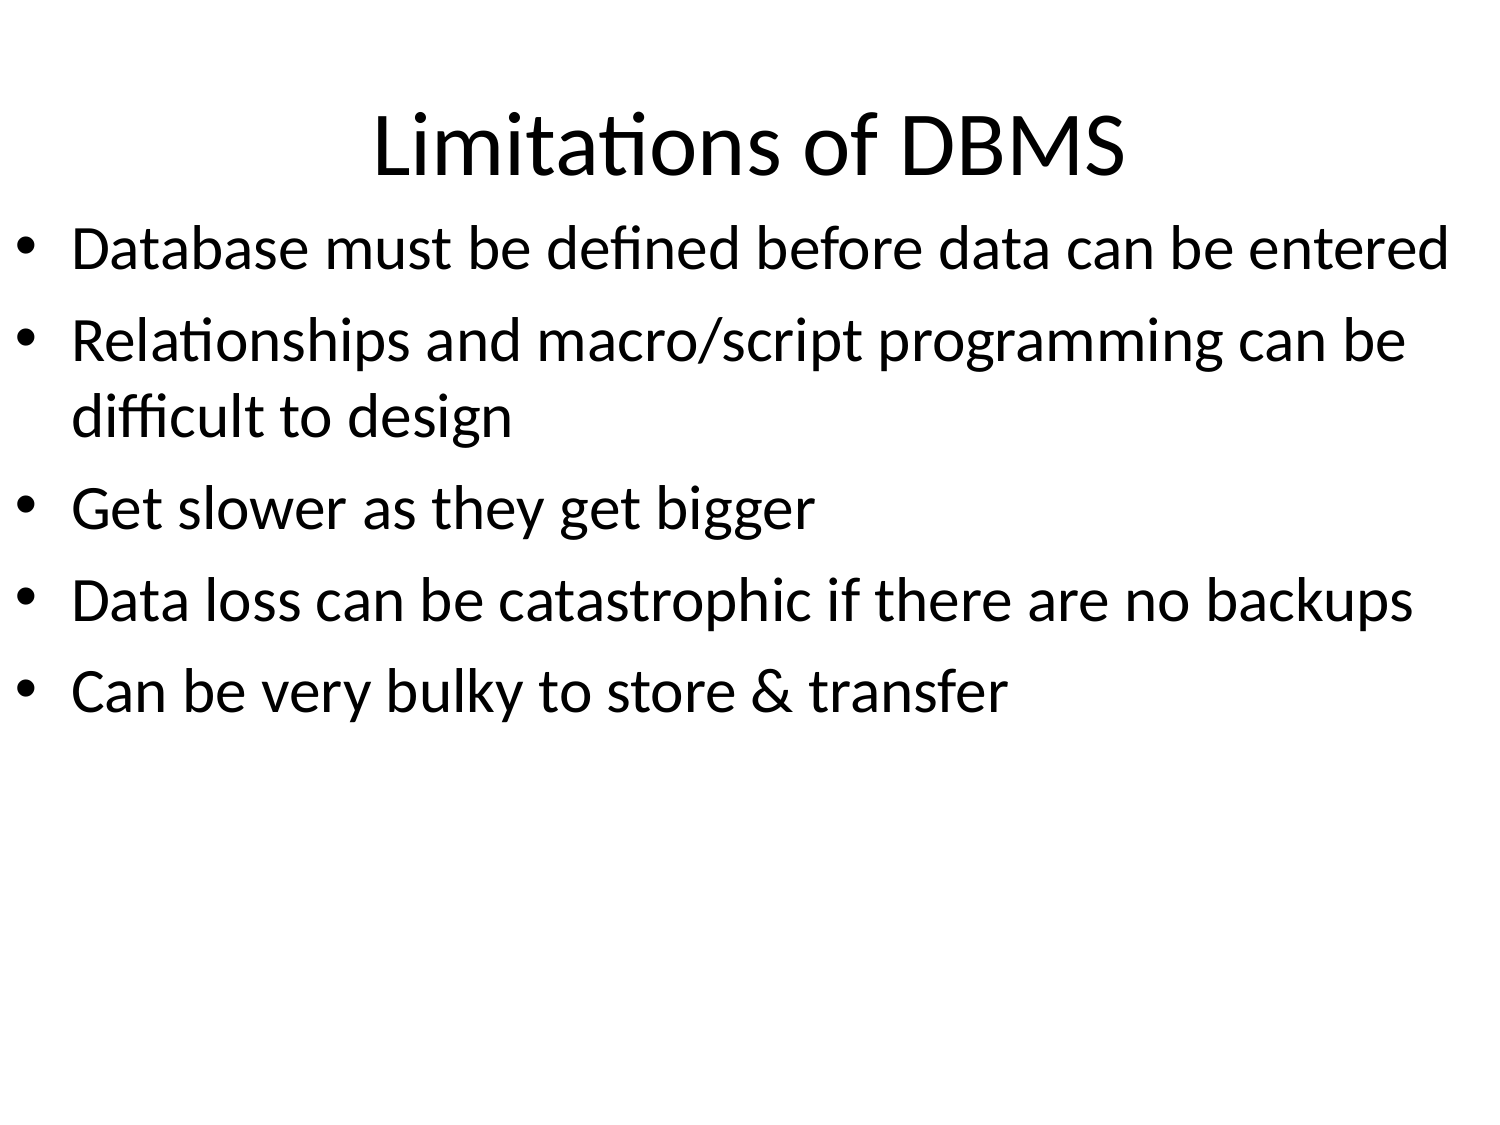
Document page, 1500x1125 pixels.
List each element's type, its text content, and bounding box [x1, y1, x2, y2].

title Limitations of DBMS [75, 45, 1425, 199]
text_box Database must be defined before data can be entered Relationships and macro/script programming can be difficult to design Get slower as they get bigger Data loss can be catastrophic if there are no backups Can be very bulky to store & transfer [0, 199, 1500, 856]
